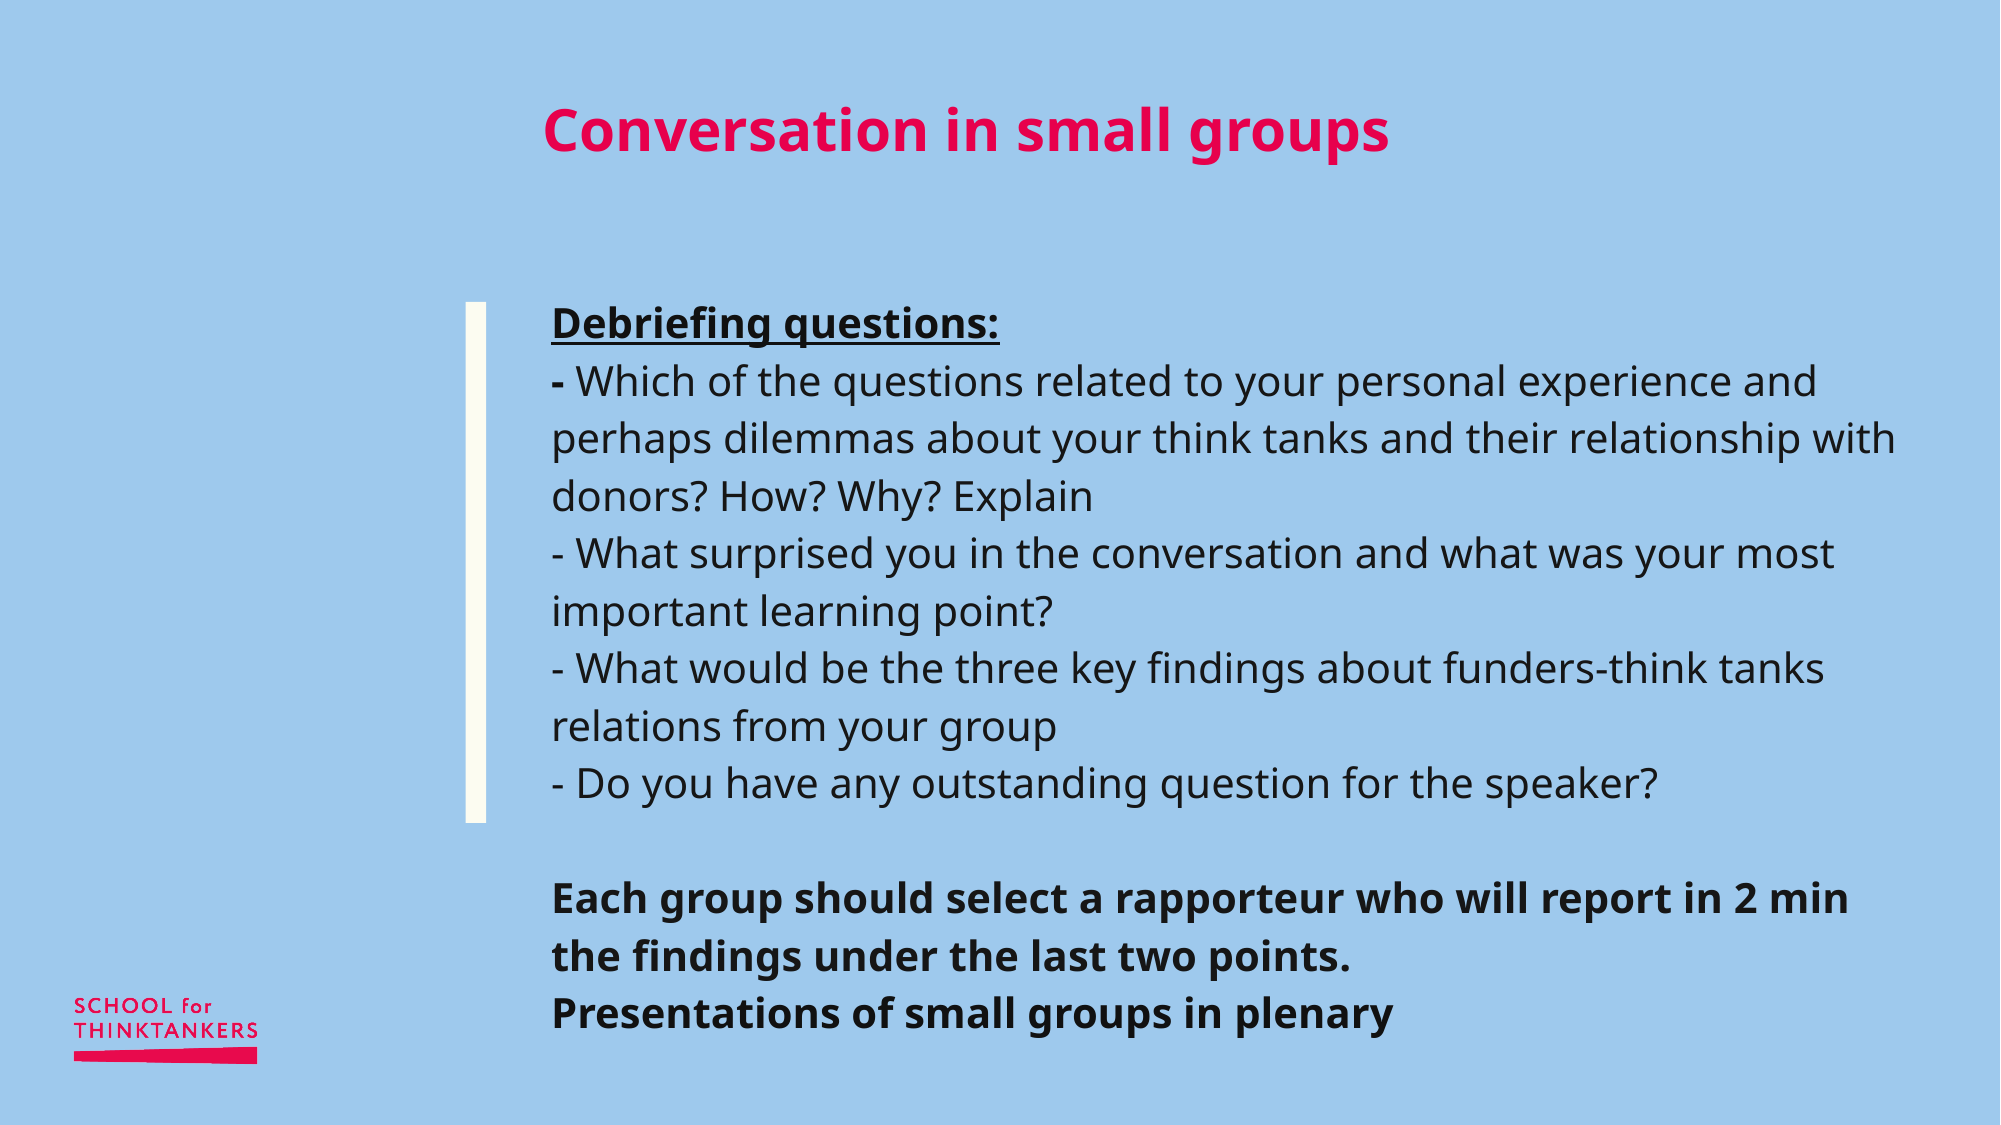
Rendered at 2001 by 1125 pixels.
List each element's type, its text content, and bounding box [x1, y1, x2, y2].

text_box Conversation in small groups [528, 85, 1643, 171]
title Debriefing questions: - Which of the questions related to your personal experience and perhaps dilemmas about your think tanks and their relationship with donors? How? Why? Explain - What surprised you in the conversation and what was your most important learning point? - What would be the three key findings about funders-think tanks relations from your group - Do you have any outstanding question for the speaker? Each group should select a rapporteur who will report in 2 min the findings under the last two points. Presentations of small groups in plenary [551, 302, 1932, 1075]
picture [65, 981, 265, 1076]
